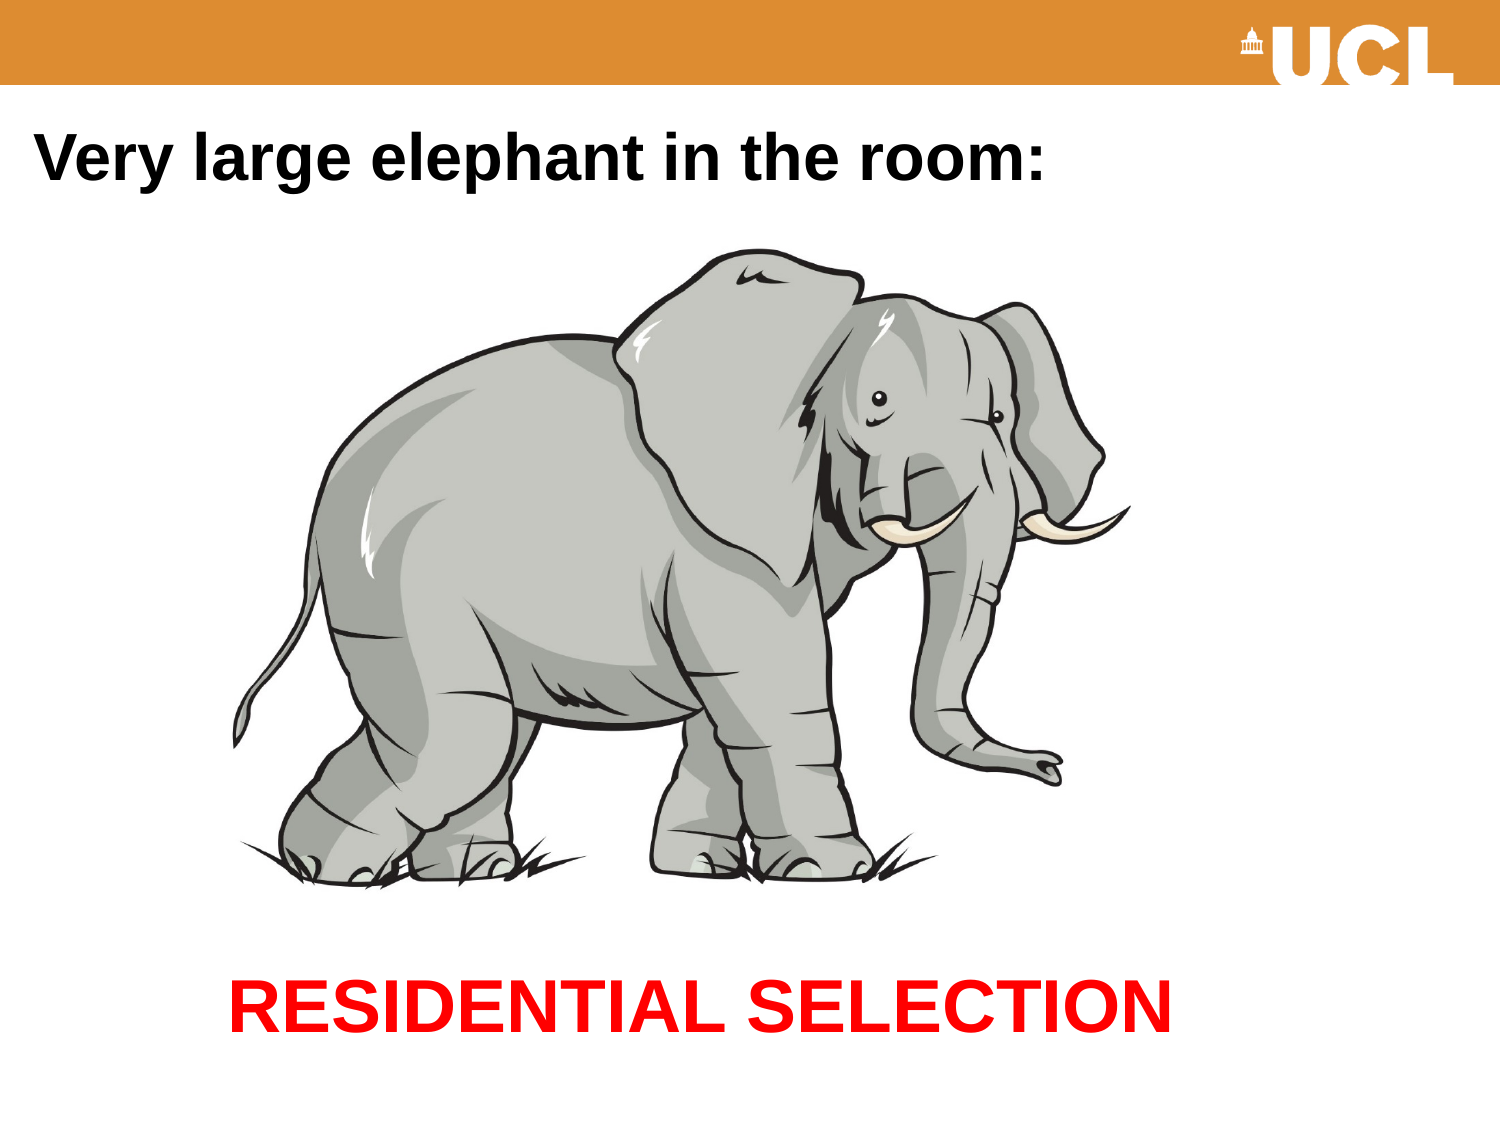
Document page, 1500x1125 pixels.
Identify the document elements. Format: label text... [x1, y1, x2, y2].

picture [0, 0, 1500, 85]
picture [212, 237, 1139, 916]
text_box RESIDENTIAL SELECTION [212, 950, 1270, 1056]
text_box Very large elephant in the room: [19, 106, 1119, 202]
